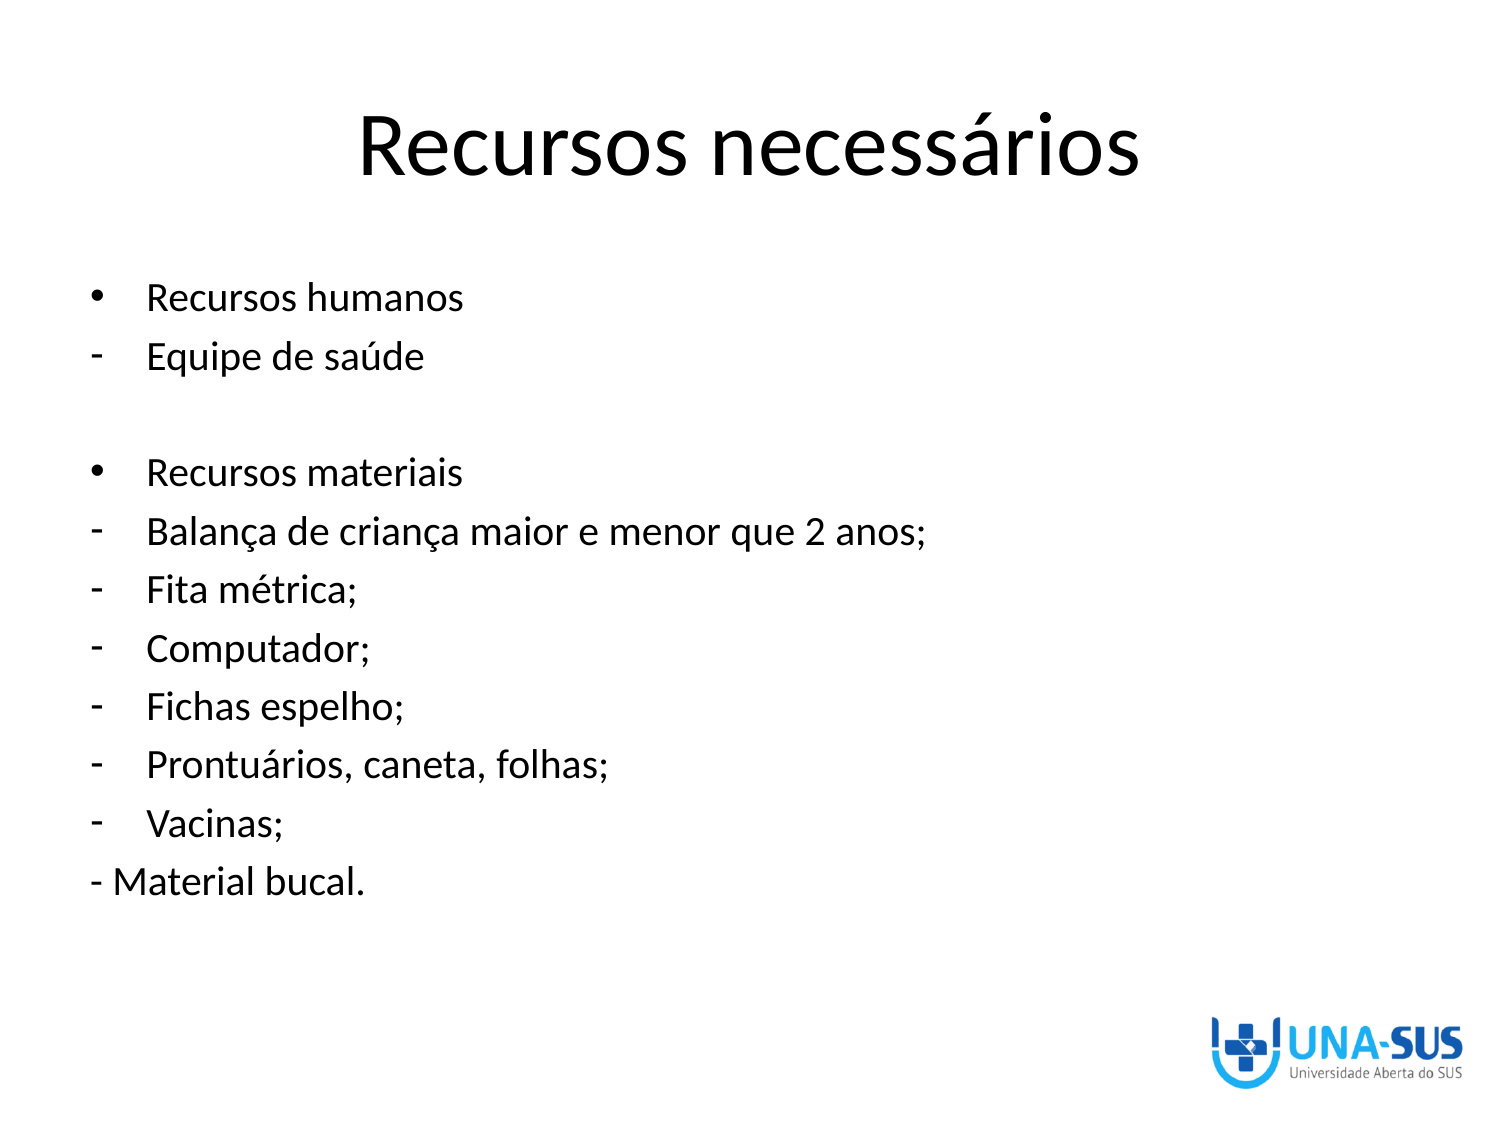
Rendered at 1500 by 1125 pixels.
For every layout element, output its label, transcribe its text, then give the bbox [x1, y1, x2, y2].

title Recursos necessários [75, 45, 1425, 233]
list Recursos humanos Equipe de saúde Recursos materiais Balança de criança maior e menor que 2 anos; Fita métrica; Computador; Fichas espelho; Prontuários, caneta, folhas; Vacinas; - Material bucal. [75, 262, 1425, 1005]
picture [1210, 1014, 1466, 1094]
